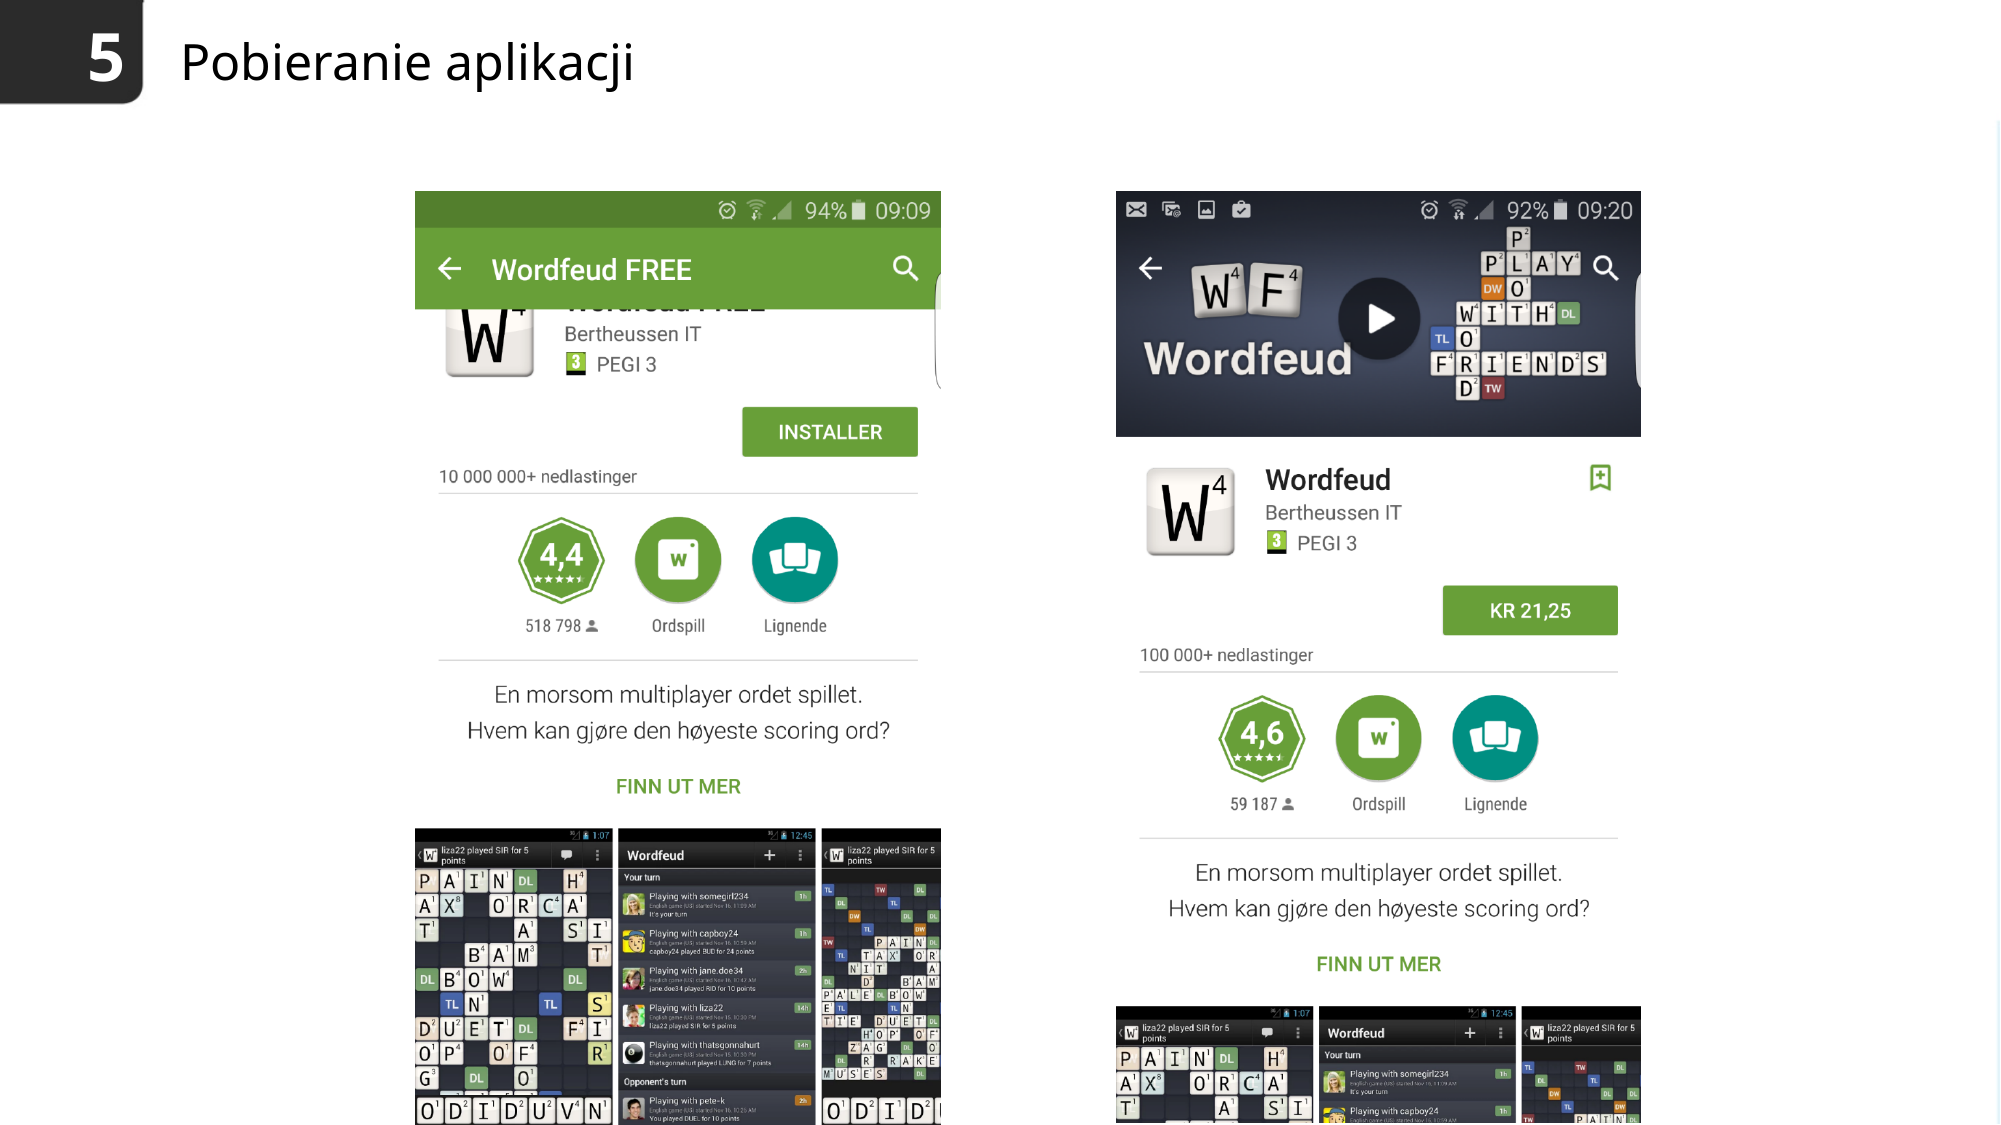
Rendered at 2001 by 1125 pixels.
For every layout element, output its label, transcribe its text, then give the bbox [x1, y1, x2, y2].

text_box [60, 20, 188, 95]
picture [0, 0, 2000, 1125]
title Pobieranie aplikacji [201, 34, 1864, 95]
text_box 5 [72, 23, 201, 97]
